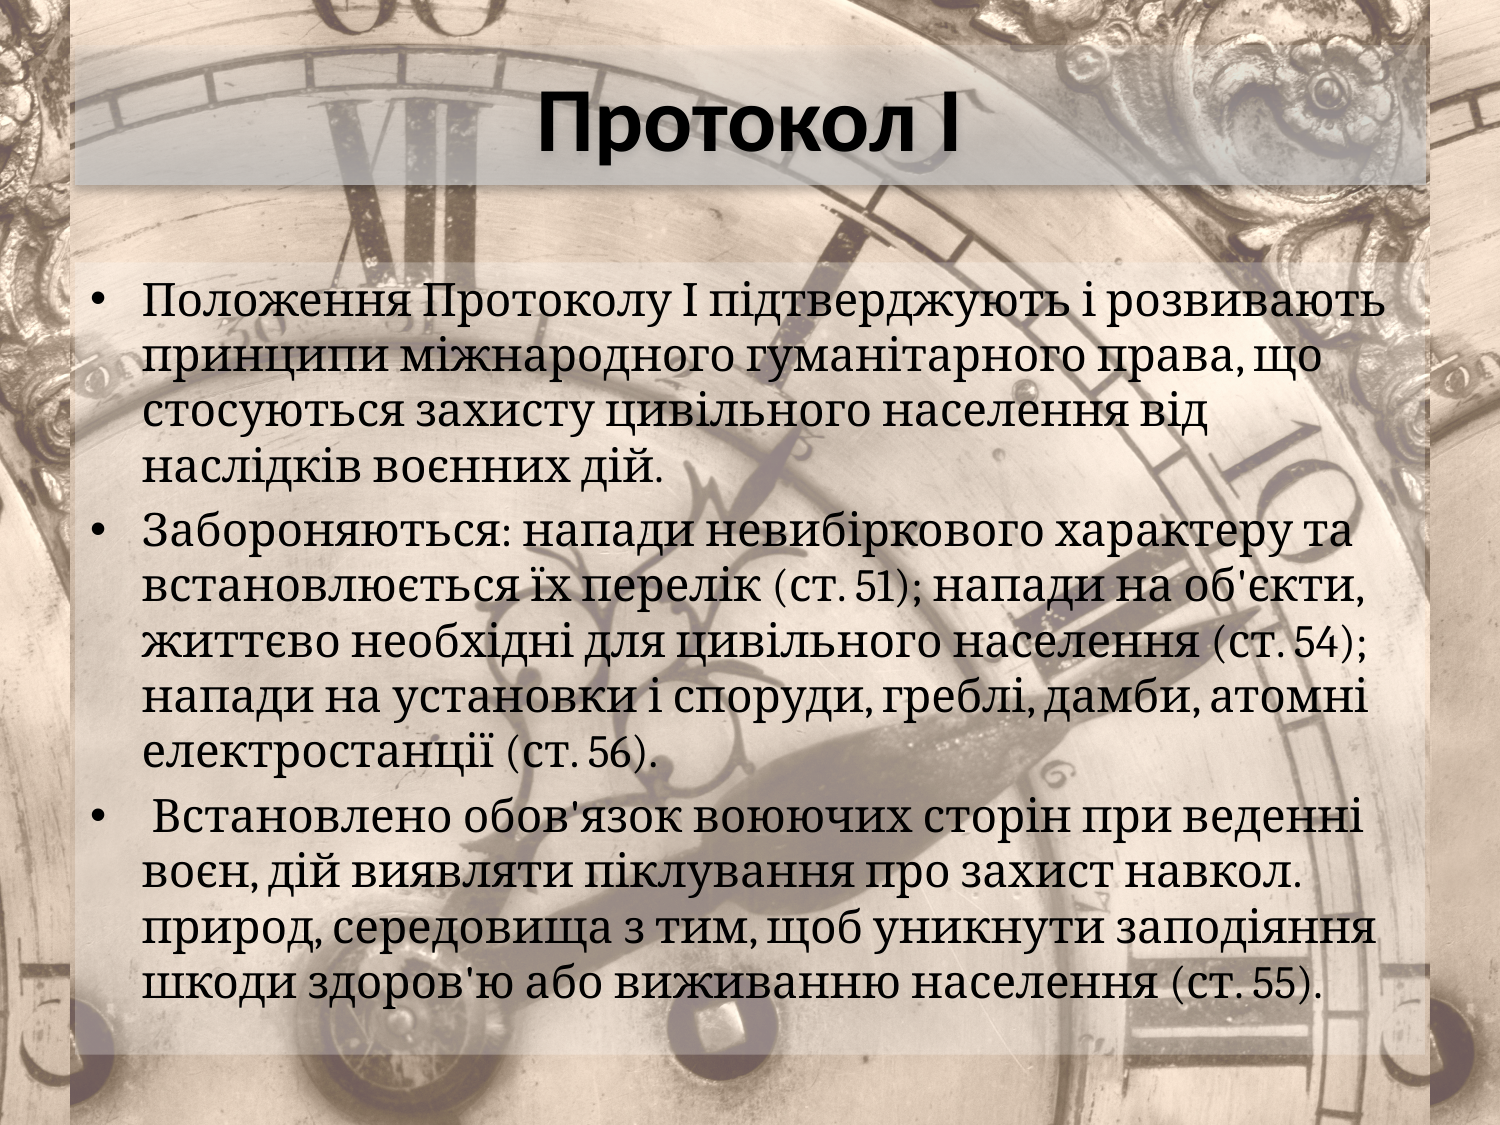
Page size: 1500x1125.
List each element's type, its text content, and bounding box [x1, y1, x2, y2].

list Положення Протоколу І підтверджують і розвивають принципи міжнародного гуманітарного права, що стосуються захисту цивільного населення від наслідків воєнних дій. Забороняються: напади невибіркового характеру та встановлюється їх перелік (ст. 51); напади на об'єкти, життєво необхідні для цивільного населення (ст. 54); напади на установки і споруди, греблі, дамби, атомні електростанції (ст. 56). Встановлено обов'язок воюючих сторін при веденні воєн, дій виявляти піклування про захист навкол. природ, середовища з тим, щоб уникнути заподіяння шкоди здоров'ю або виживанню населення (ст. 55). [75, 262, 1425, 1055]
title Протокол І [75, 45, 1425, 185]
